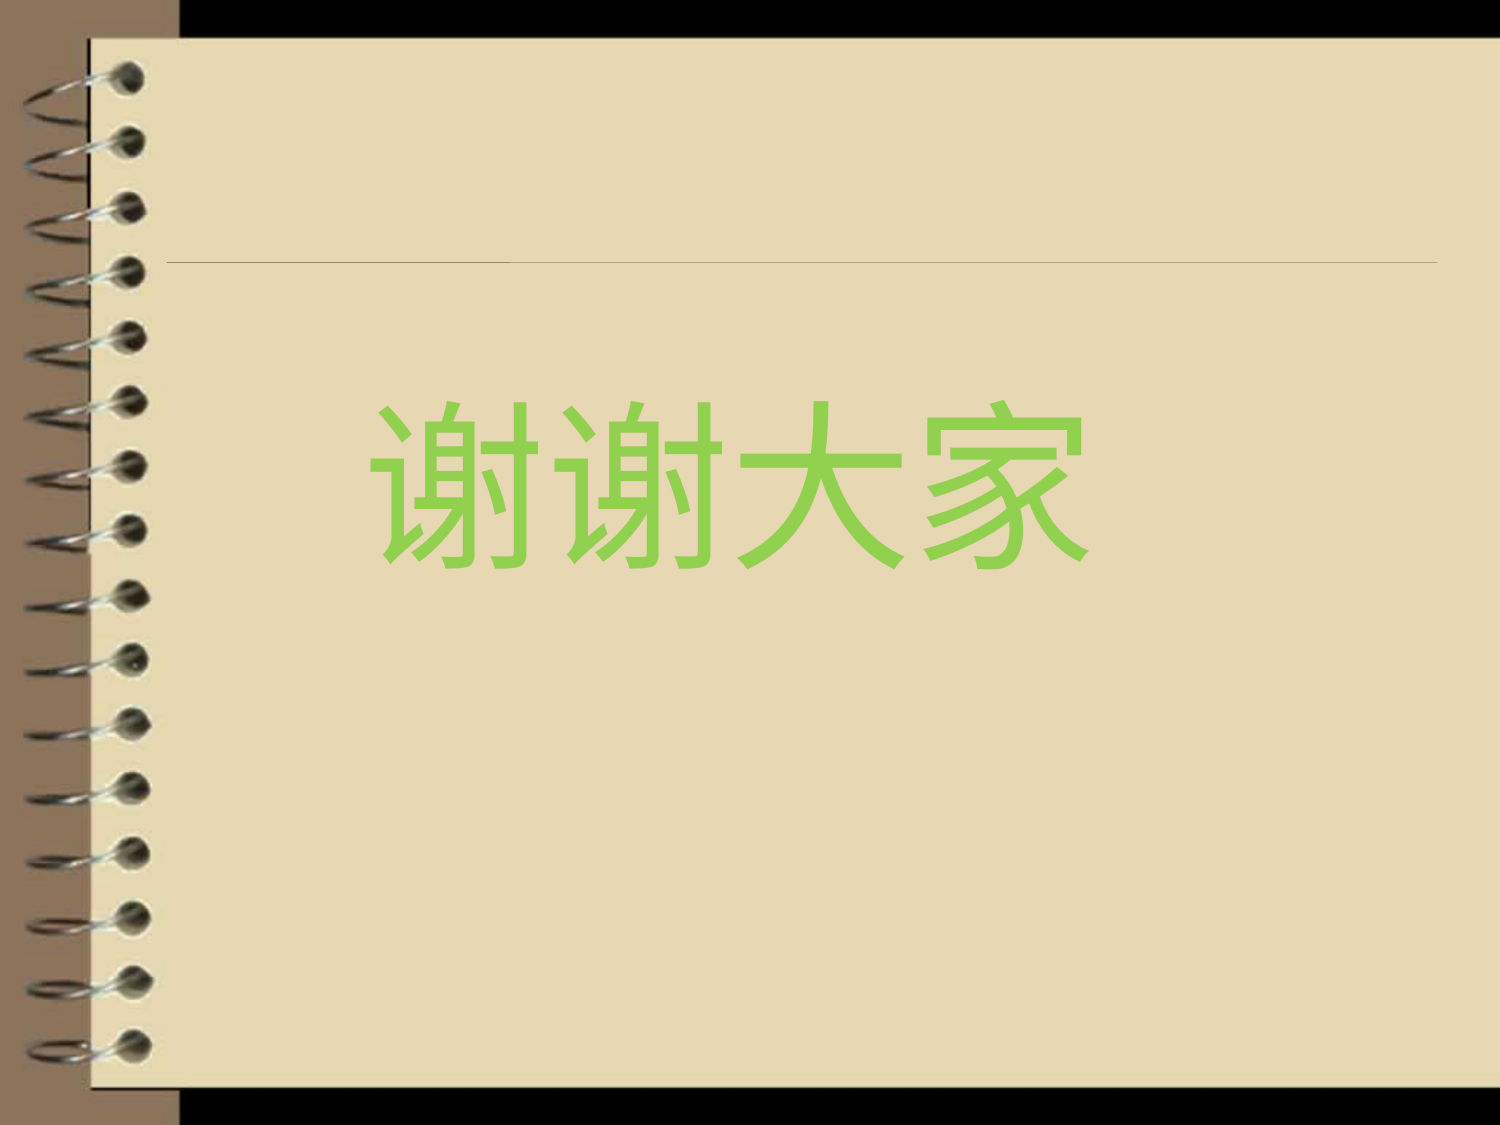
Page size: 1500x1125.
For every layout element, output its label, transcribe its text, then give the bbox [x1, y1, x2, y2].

list 谢谢大家 [54, 364, 1405, 1108]
picture [0, 0, 1500, 1125]
